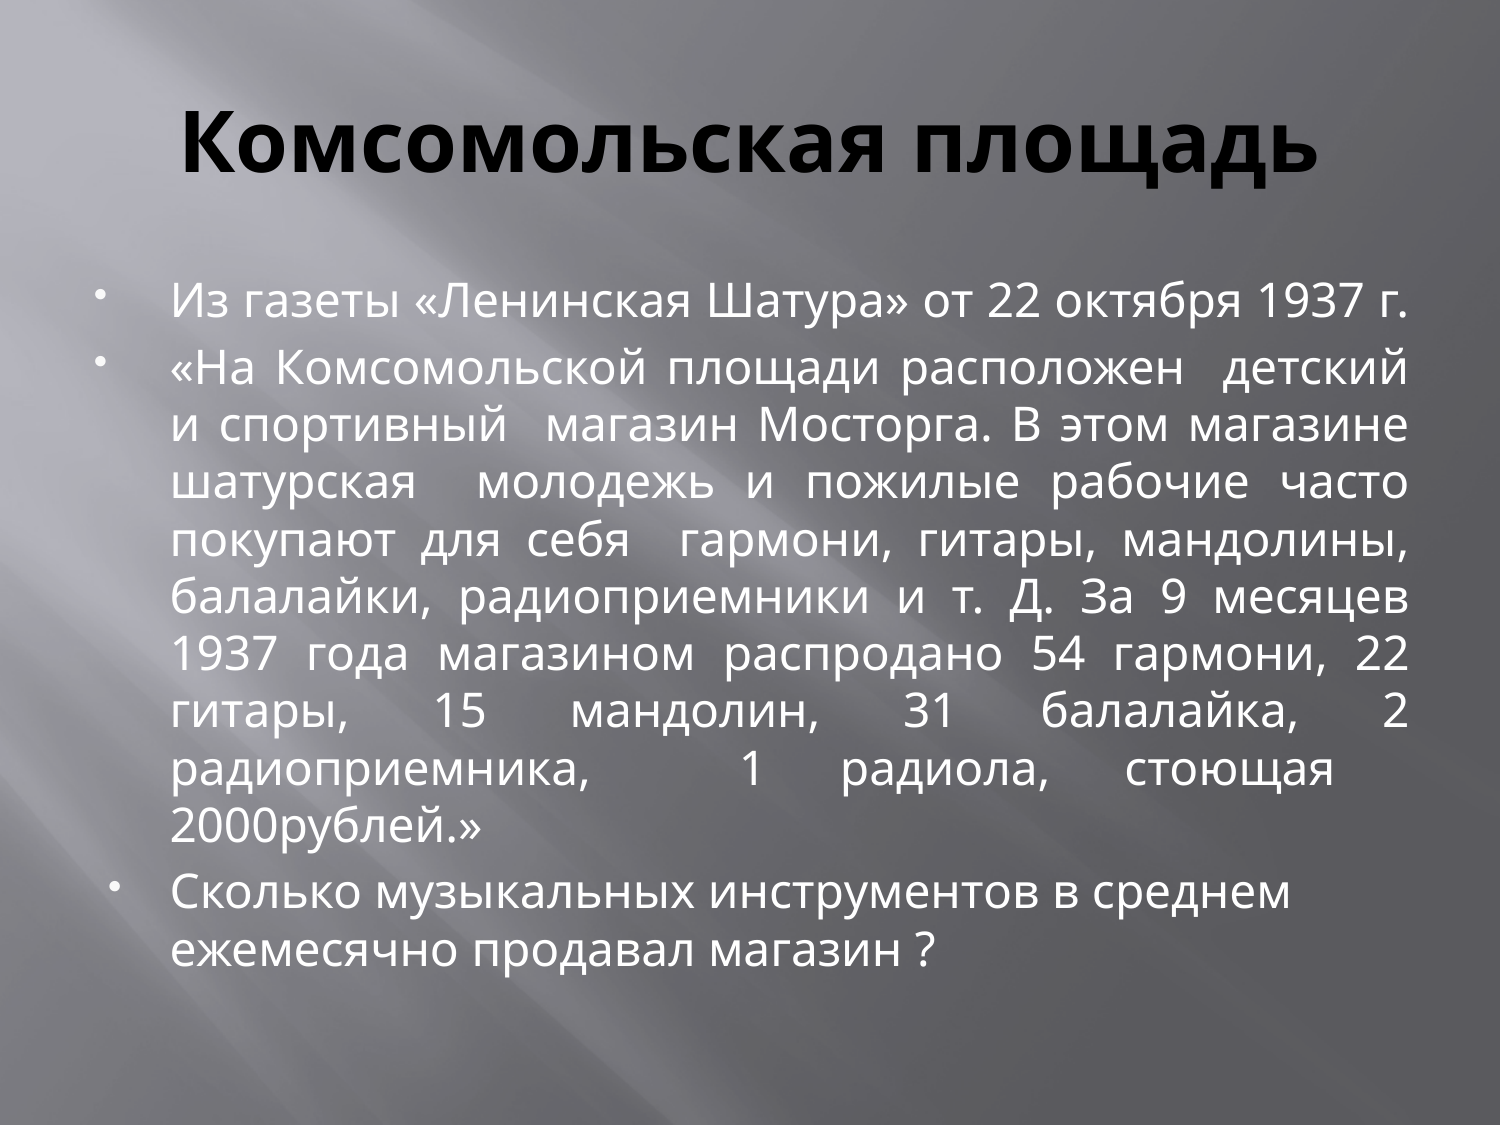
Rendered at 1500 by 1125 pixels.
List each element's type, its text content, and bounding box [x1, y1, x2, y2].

title Комсомольская площадь [75, 45, 1425, 233]
list Из газеты «Ленинская Шатура» от 22 октября 1937 г. «На Комсомольской площади расположен детский и спортивный магазин Мосторга. В этом магазине шатурская молодежь и пожилые рабочие часто покупают для себя гармони, гитары, мандолины, балалайки, радиоприемники и т. Д. За 9 месяцев 1937 года магазином распродано 54 гармони, 22 гитары, 15 мандолин, 31 балалайка, 2 радиоприемника, 1 радиола, стоющая 2000рублей.» Сколько музыкальных инструментов в среднем ежемесячно продавал магазин ? [75, 262, 1425, 1035]
